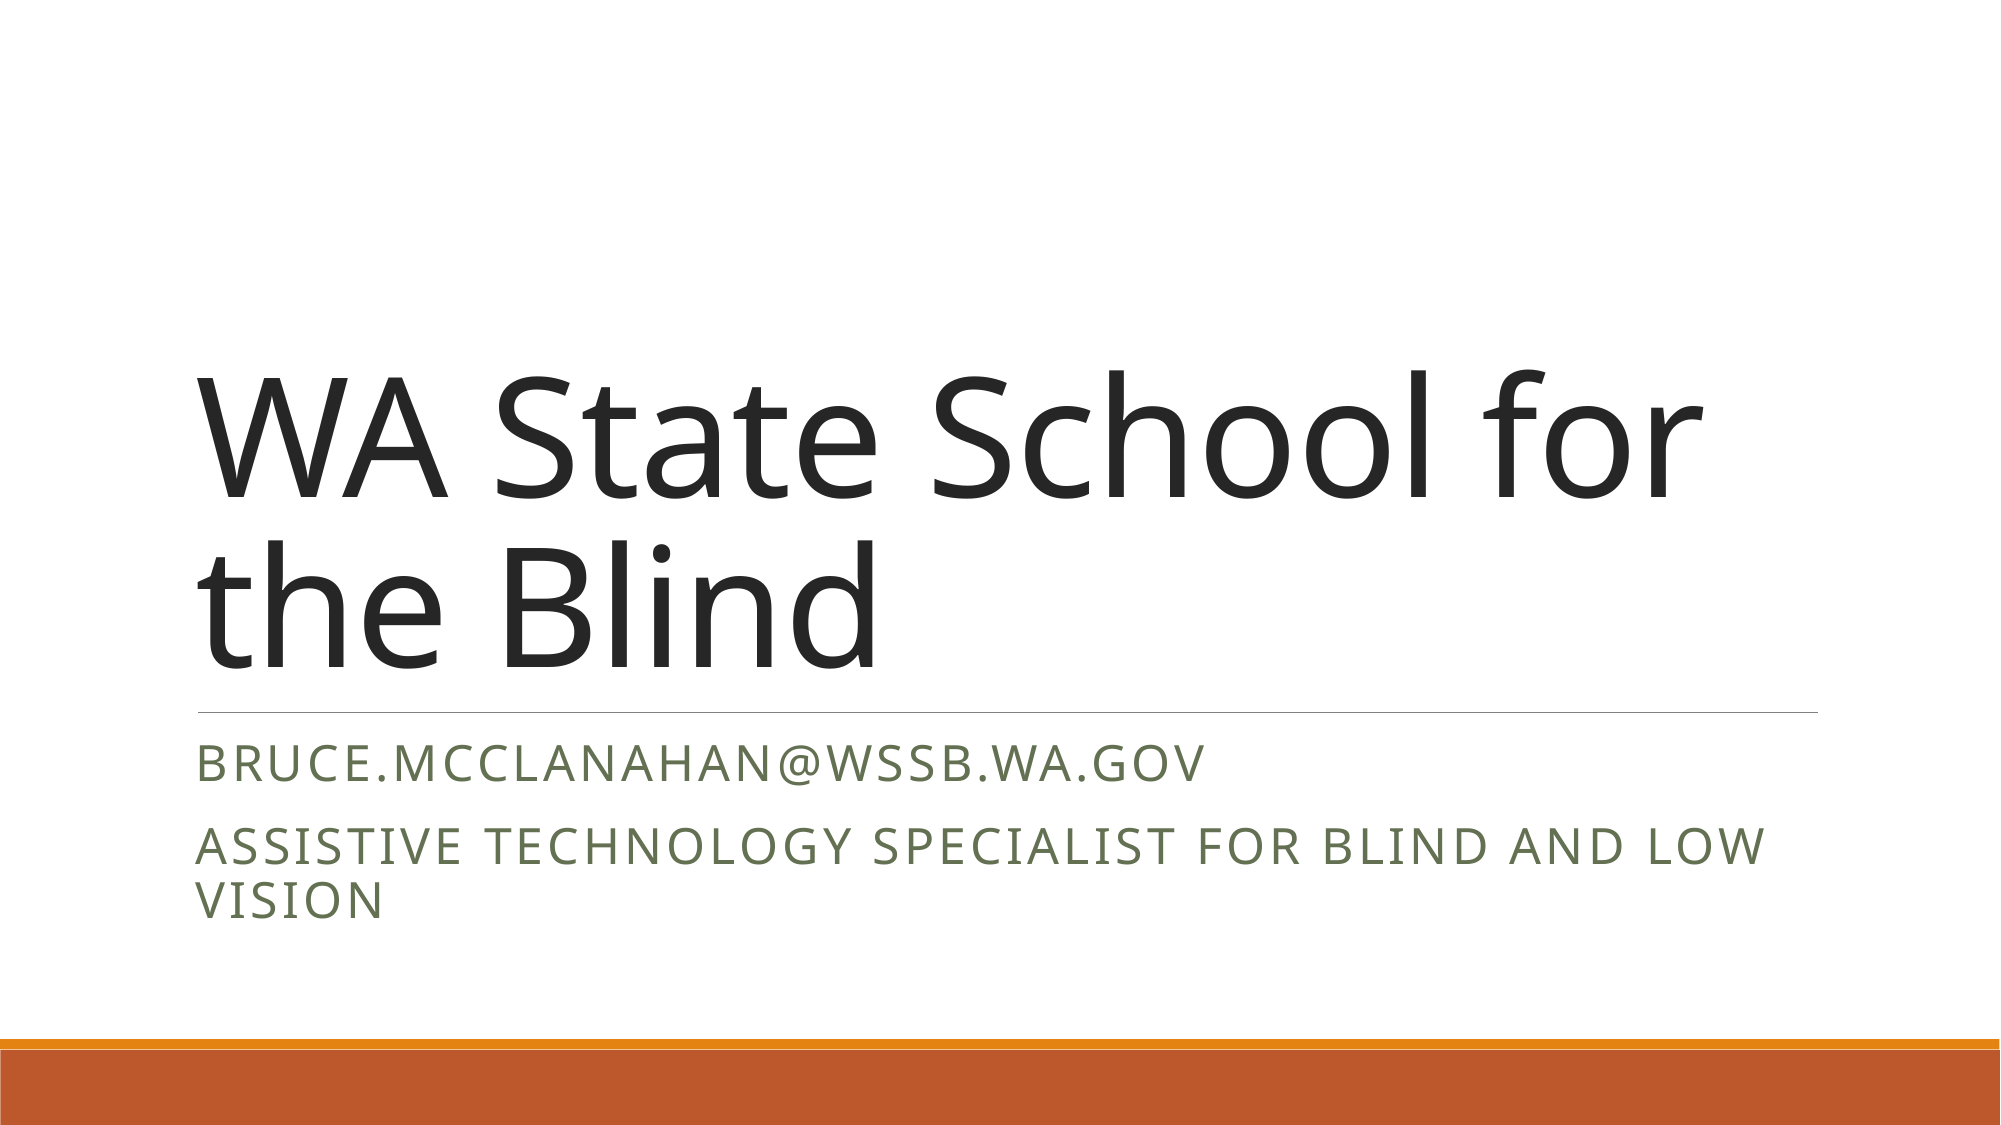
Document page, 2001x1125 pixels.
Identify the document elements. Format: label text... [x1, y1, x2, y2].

subtitle Bruce.McClanahan@wssb.wa.gov Assistive Technology Specialist for Blind and Low vision [180, 730, 1831, 919]
title WA State School for the Blind [180, 124, 1830, 710]
